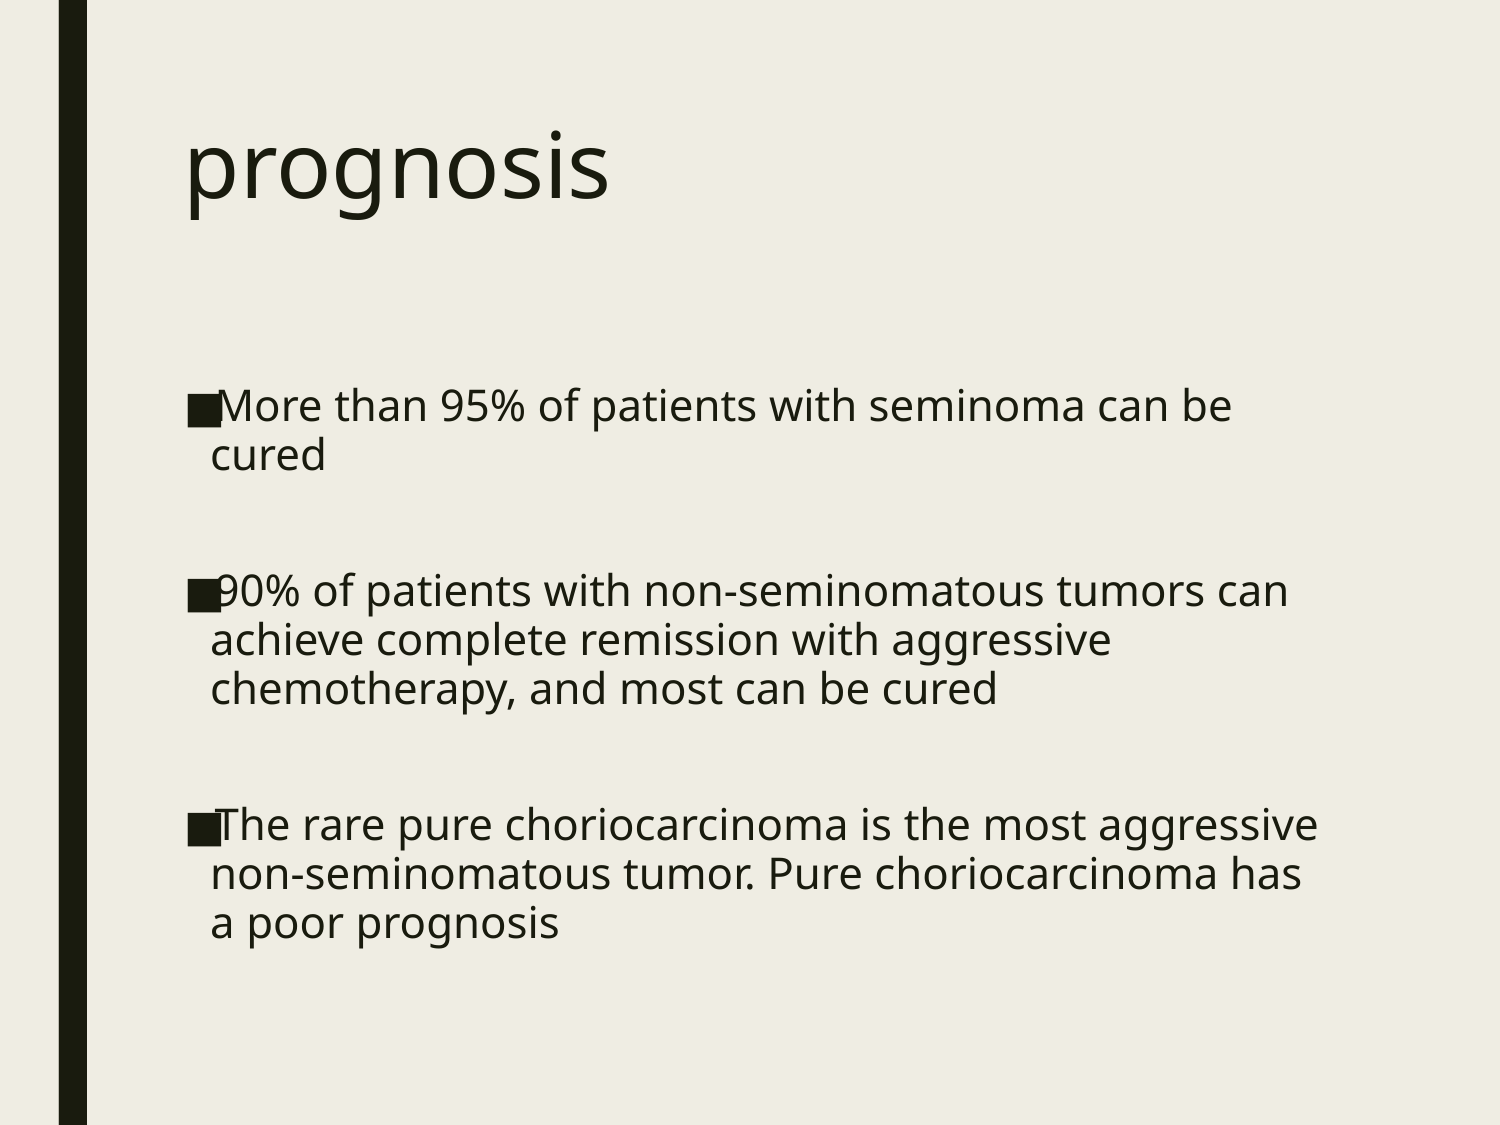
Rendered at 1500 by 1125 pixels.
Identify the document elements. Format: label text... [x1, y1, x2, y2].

title prognosis [168, 112, 1351, 357]
list More than 95% of patients with seminoma can be cured 90% of patients with non-seminomatous tumors can achieve complete remission with aggressive chemotherapy, and most can be cured The rare pure choriocarcinoma is the most aggressive non-seminomatous tumor. Pure choriocarcinoma has a poor prognosis [168, 375, 1351, 963]
